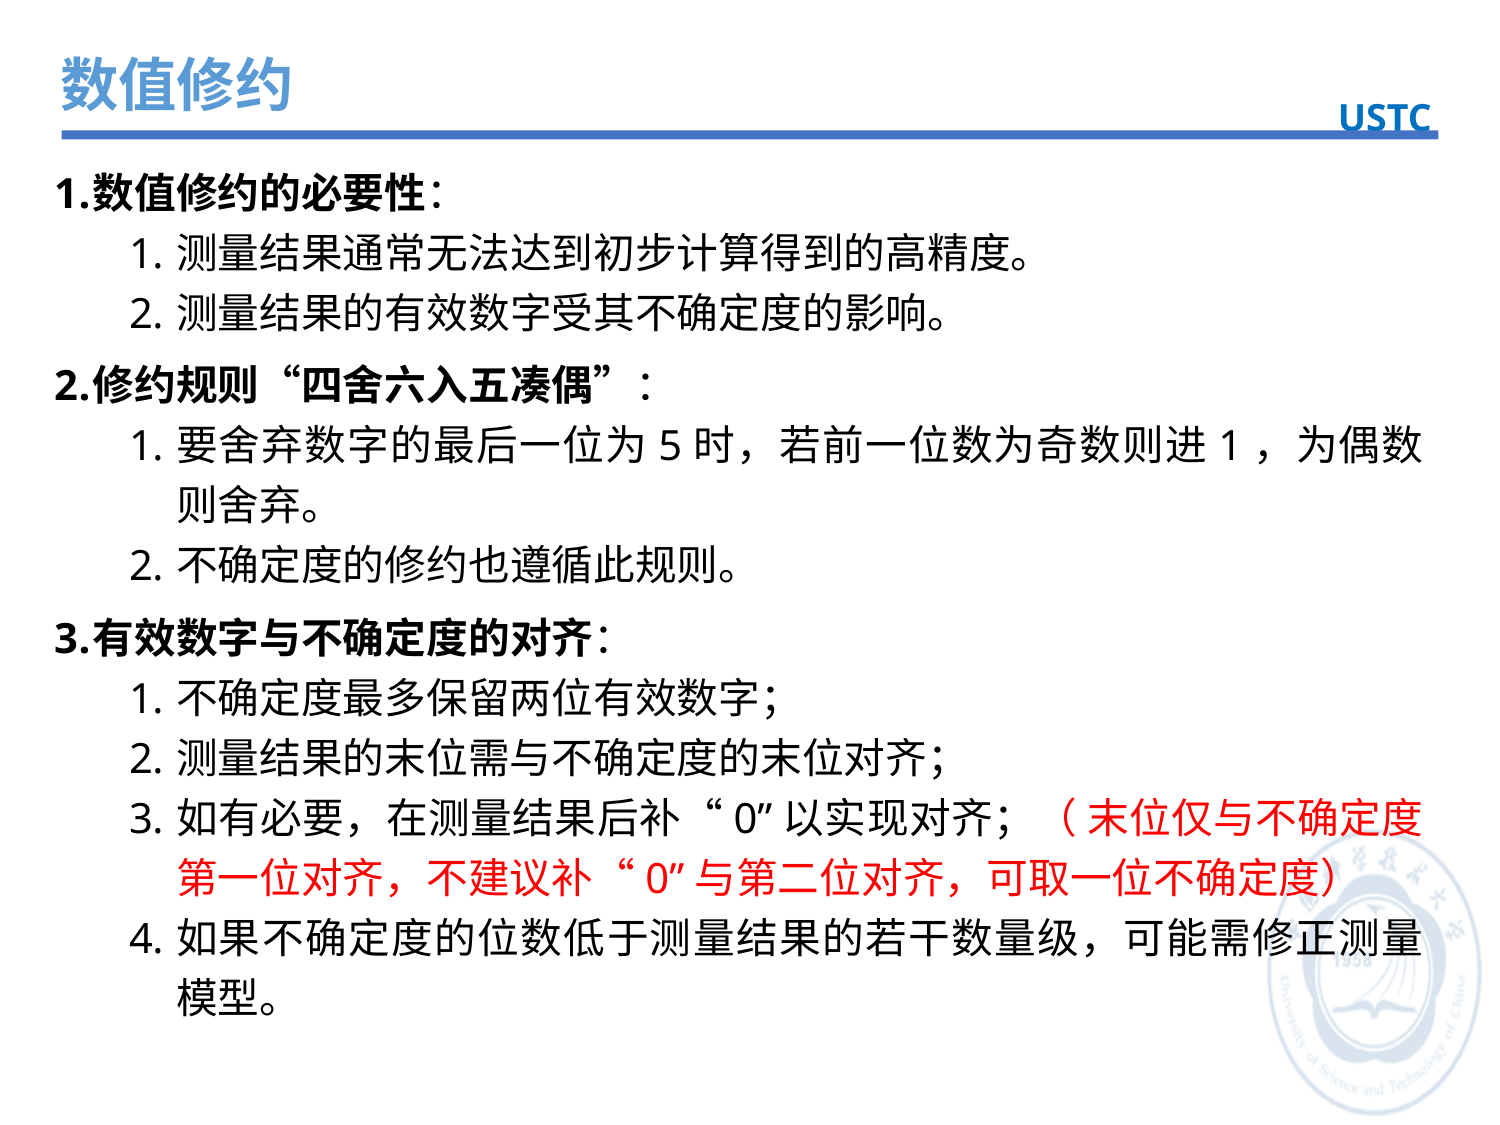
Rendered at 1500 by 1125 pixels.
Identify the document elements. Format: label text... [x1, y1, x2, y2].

text_box 数值修约 [45, 54, 309, 126]
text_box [61, 88, 1500, 146]
picture [1262, 826, 1490, 1125]
text_box 数值修约的必要性： 测量结果通常无法达到初步计算得到的高精度。 测量结果的有效数字受其不确定度的影响。 修约规则“四舍六入五凑偶”： 要舍弃数字的最后一位为5时，若前一位数为奇数则进1，为偶数则舍弃。 不确定度的修约也遵循此规则。 有效数字与不确定度的对齐： 不确定度最多保留两位有效数字； 测量结果的末位需与不确定度的末位对齐； 如有必要，在测量结果后补“0”以实现对齐；（ 末位仅与不确定度第一位对齐，不建议补“0”与第二位对齐，可取一位不确定度） 如果不确定度的位数低于测量结果的若干数量级，可能需修正测量模型。 [39, 149, 1439, 1030]
